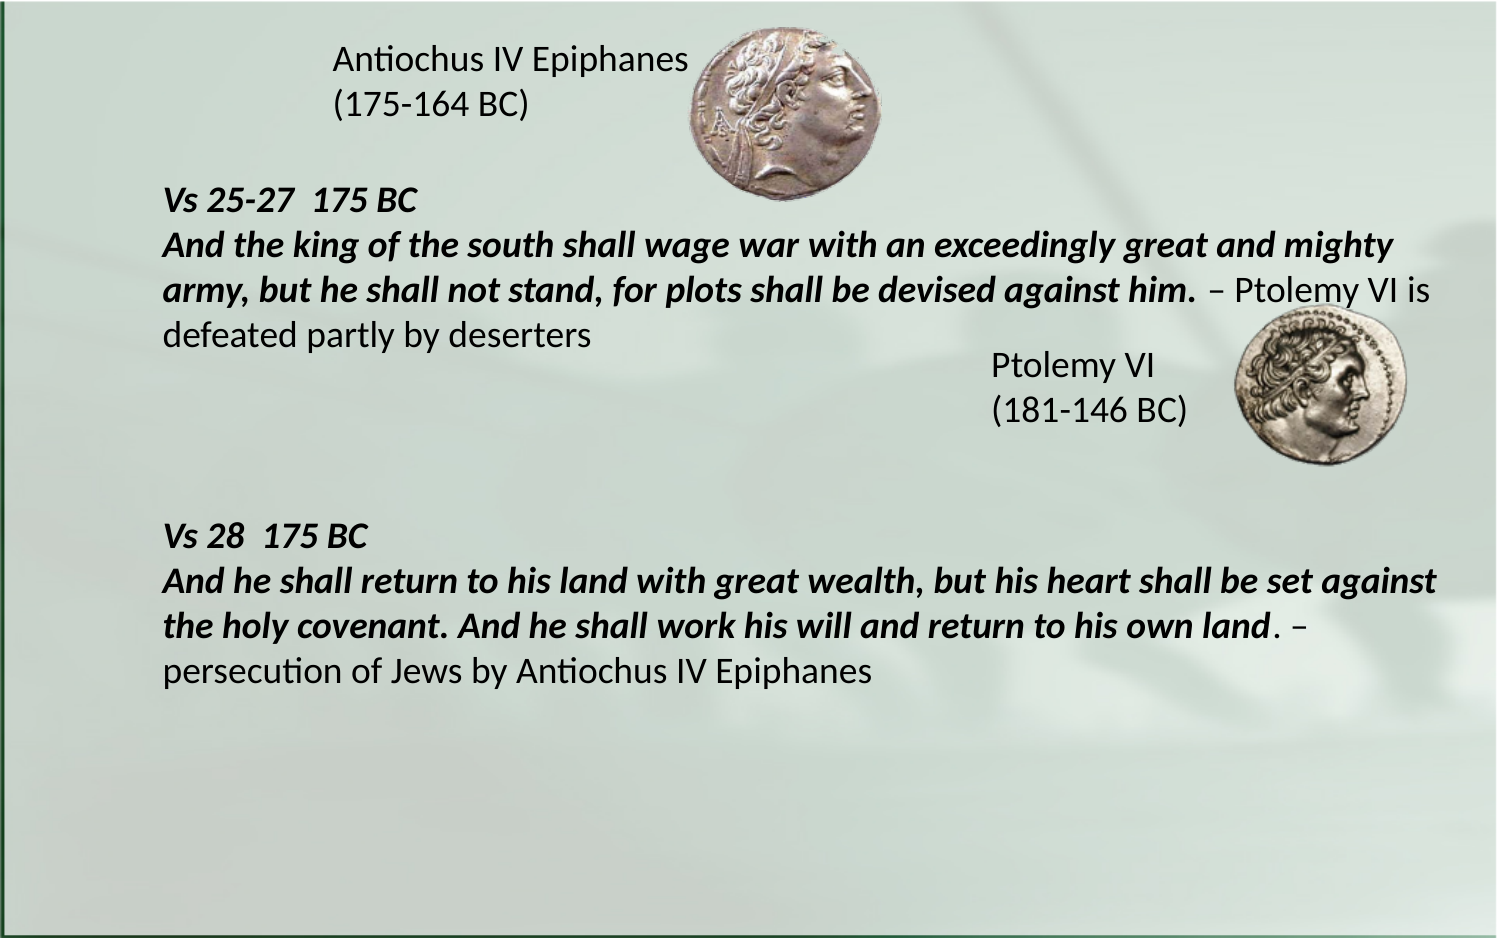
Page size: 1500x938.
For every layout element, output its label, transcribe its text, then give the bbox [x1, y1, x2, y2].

picture [0, 0, 1500, 938]
text_box Vs 28 175 BC And he shall return to his land with great wealth, but his heart shall be set against the holy covenant. And he shall work his will and return to his own land. – persecution of Jews by Antiochus IV Epiphanes [147, 503, 1455, 699]
text_box Ptolemy VI (181-146 BC) [976, 332, 1204, 438]
text_box Antiochus IV Epiphanes (175-164 BC) [317, 26, 682, 131]
text_box Vs 25-27 175 BC And the king of the south shall wage war with an exceedingly great and mighty army, but he shall not stand, for plots shall be devised against him. – Ptolemy VI is defeated partly by deserters [147, 167, 1455, 363]
